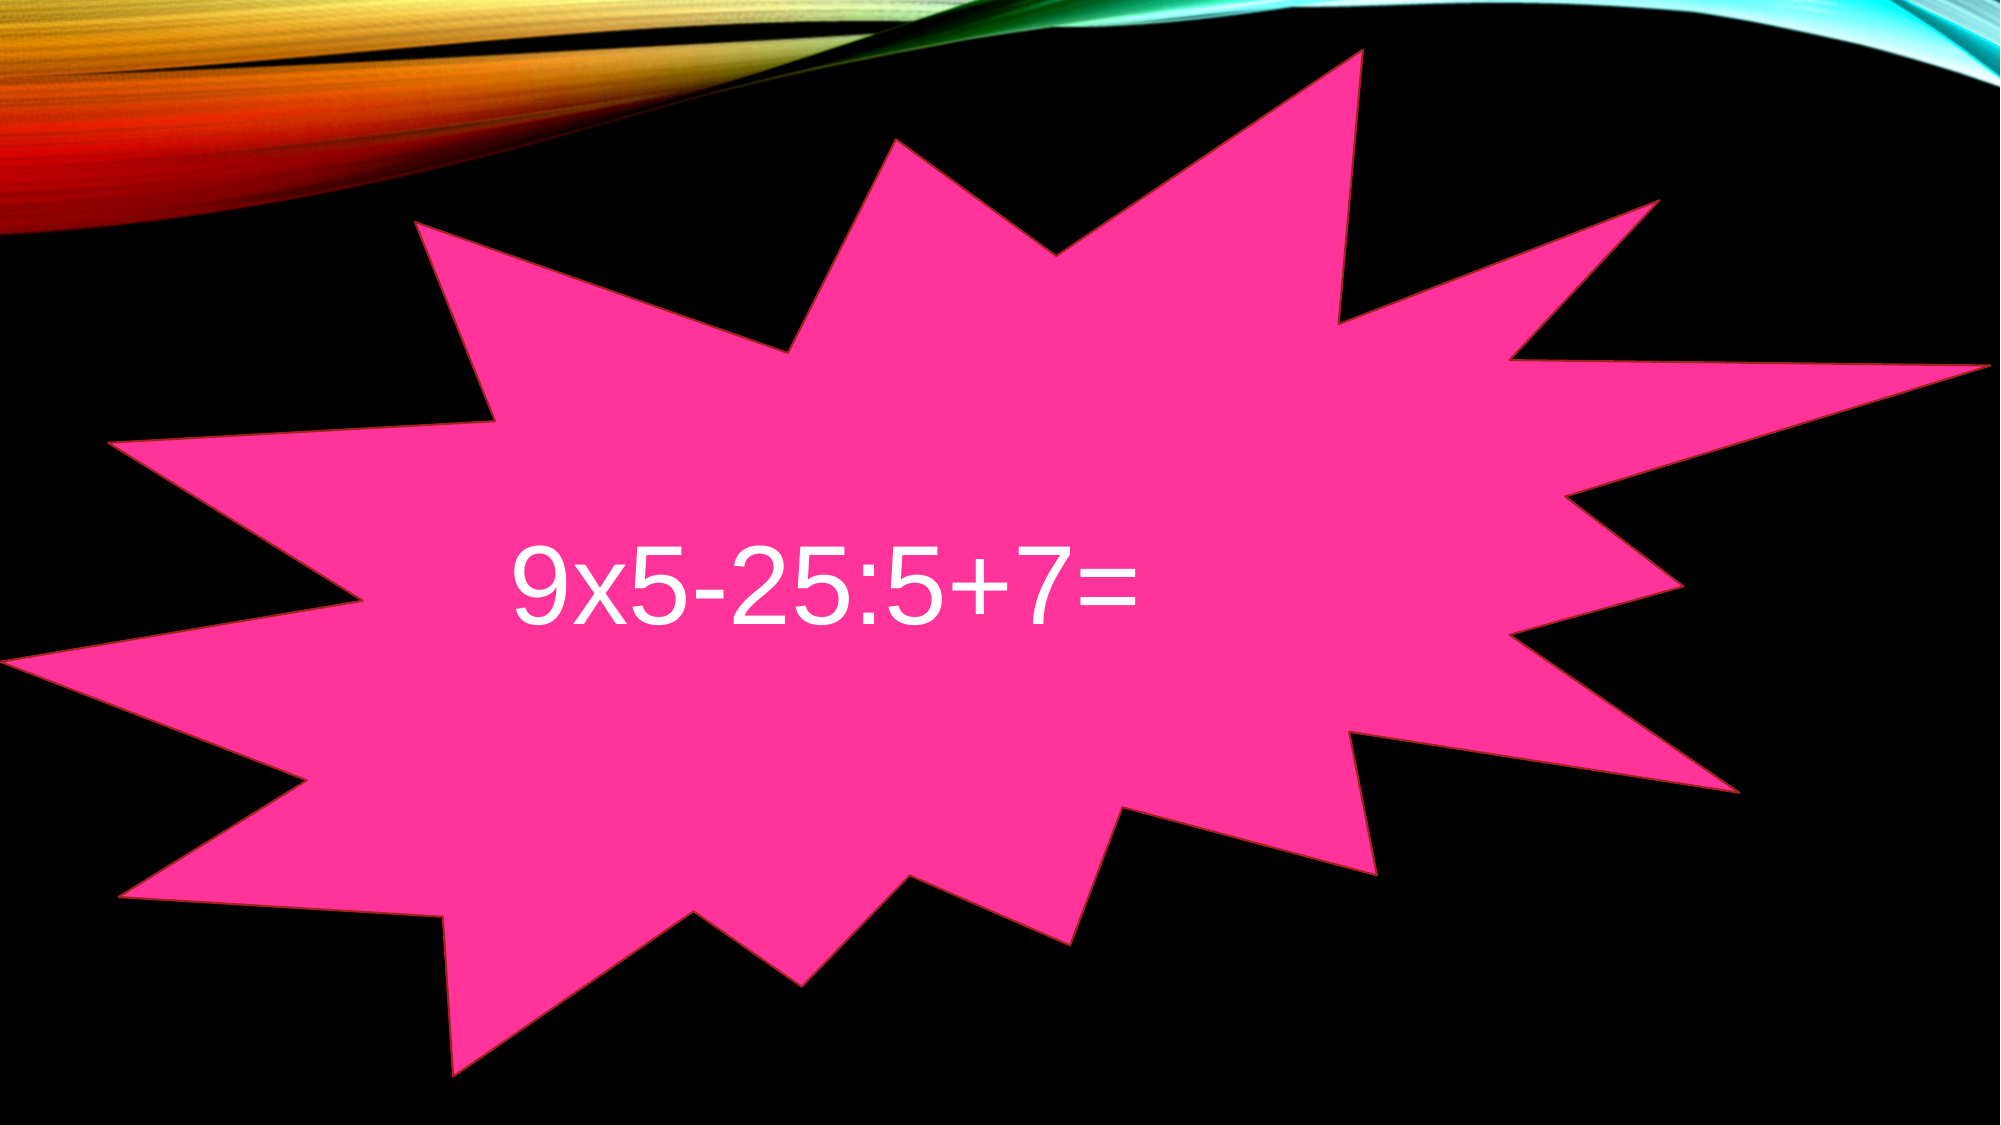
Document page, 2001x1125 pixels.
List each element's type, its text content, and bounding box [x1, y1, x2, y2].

text_box [1340, 255, 1464, 322]
picture [0, 0, 2000, 237]
text_box [1100, 809, 1352, 871]
text_box [796, 255, 835, 332]
text_box 9x5-25:5+7= [0, 48, 1992, 1078]
text_box [1351, 734, 1464, 871]
